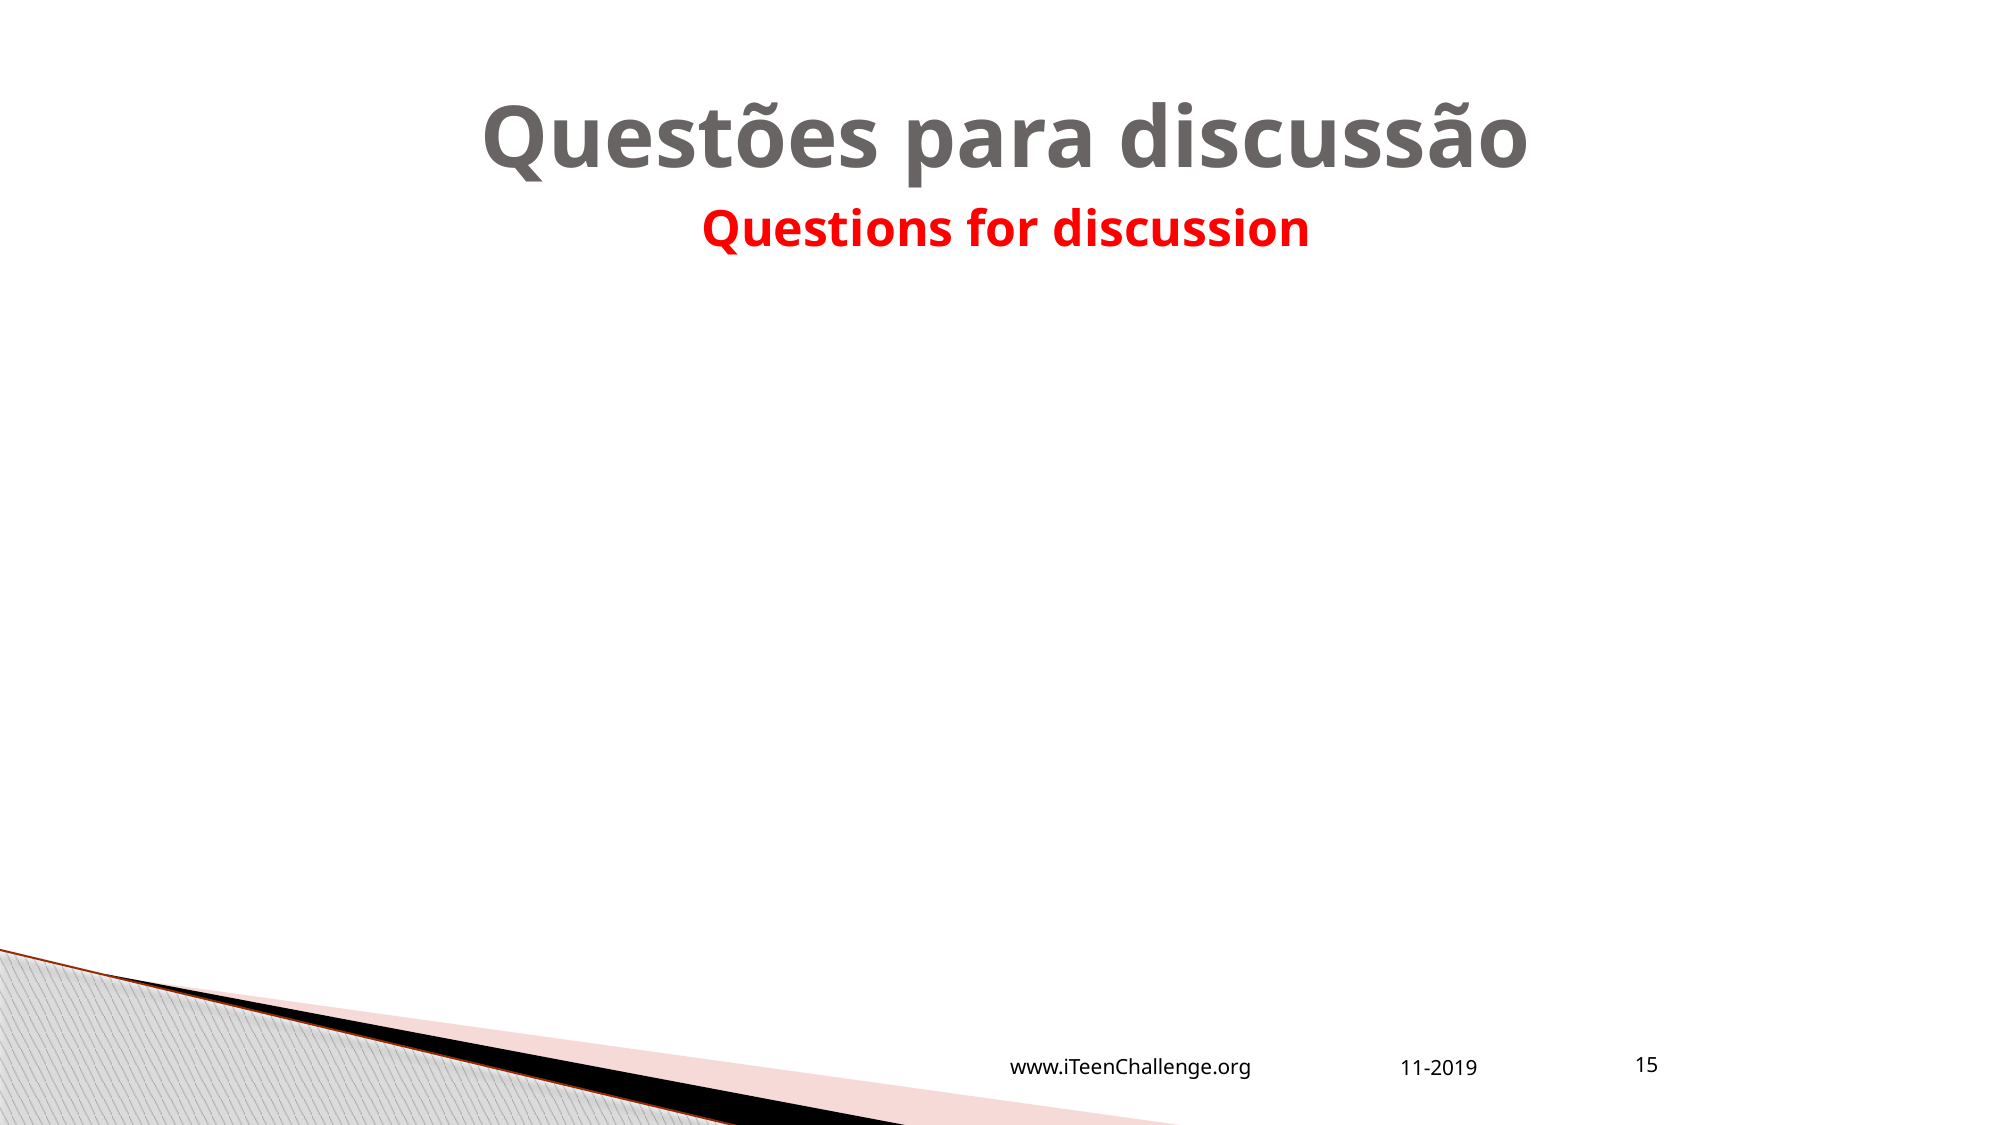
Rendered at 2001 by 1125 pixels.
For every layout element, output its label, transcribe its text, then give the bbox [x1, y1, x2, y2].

slide_number 15 [1587, 1025, 1674, 1088]
title Questões para discussão Questions for discussion [387, 50, 1625, 288]
slide_number 11-2019 [1325, 1025, 1553, 1088]
footer www.iTeenChallenge.org [687, 1037, 1266, 1087]
